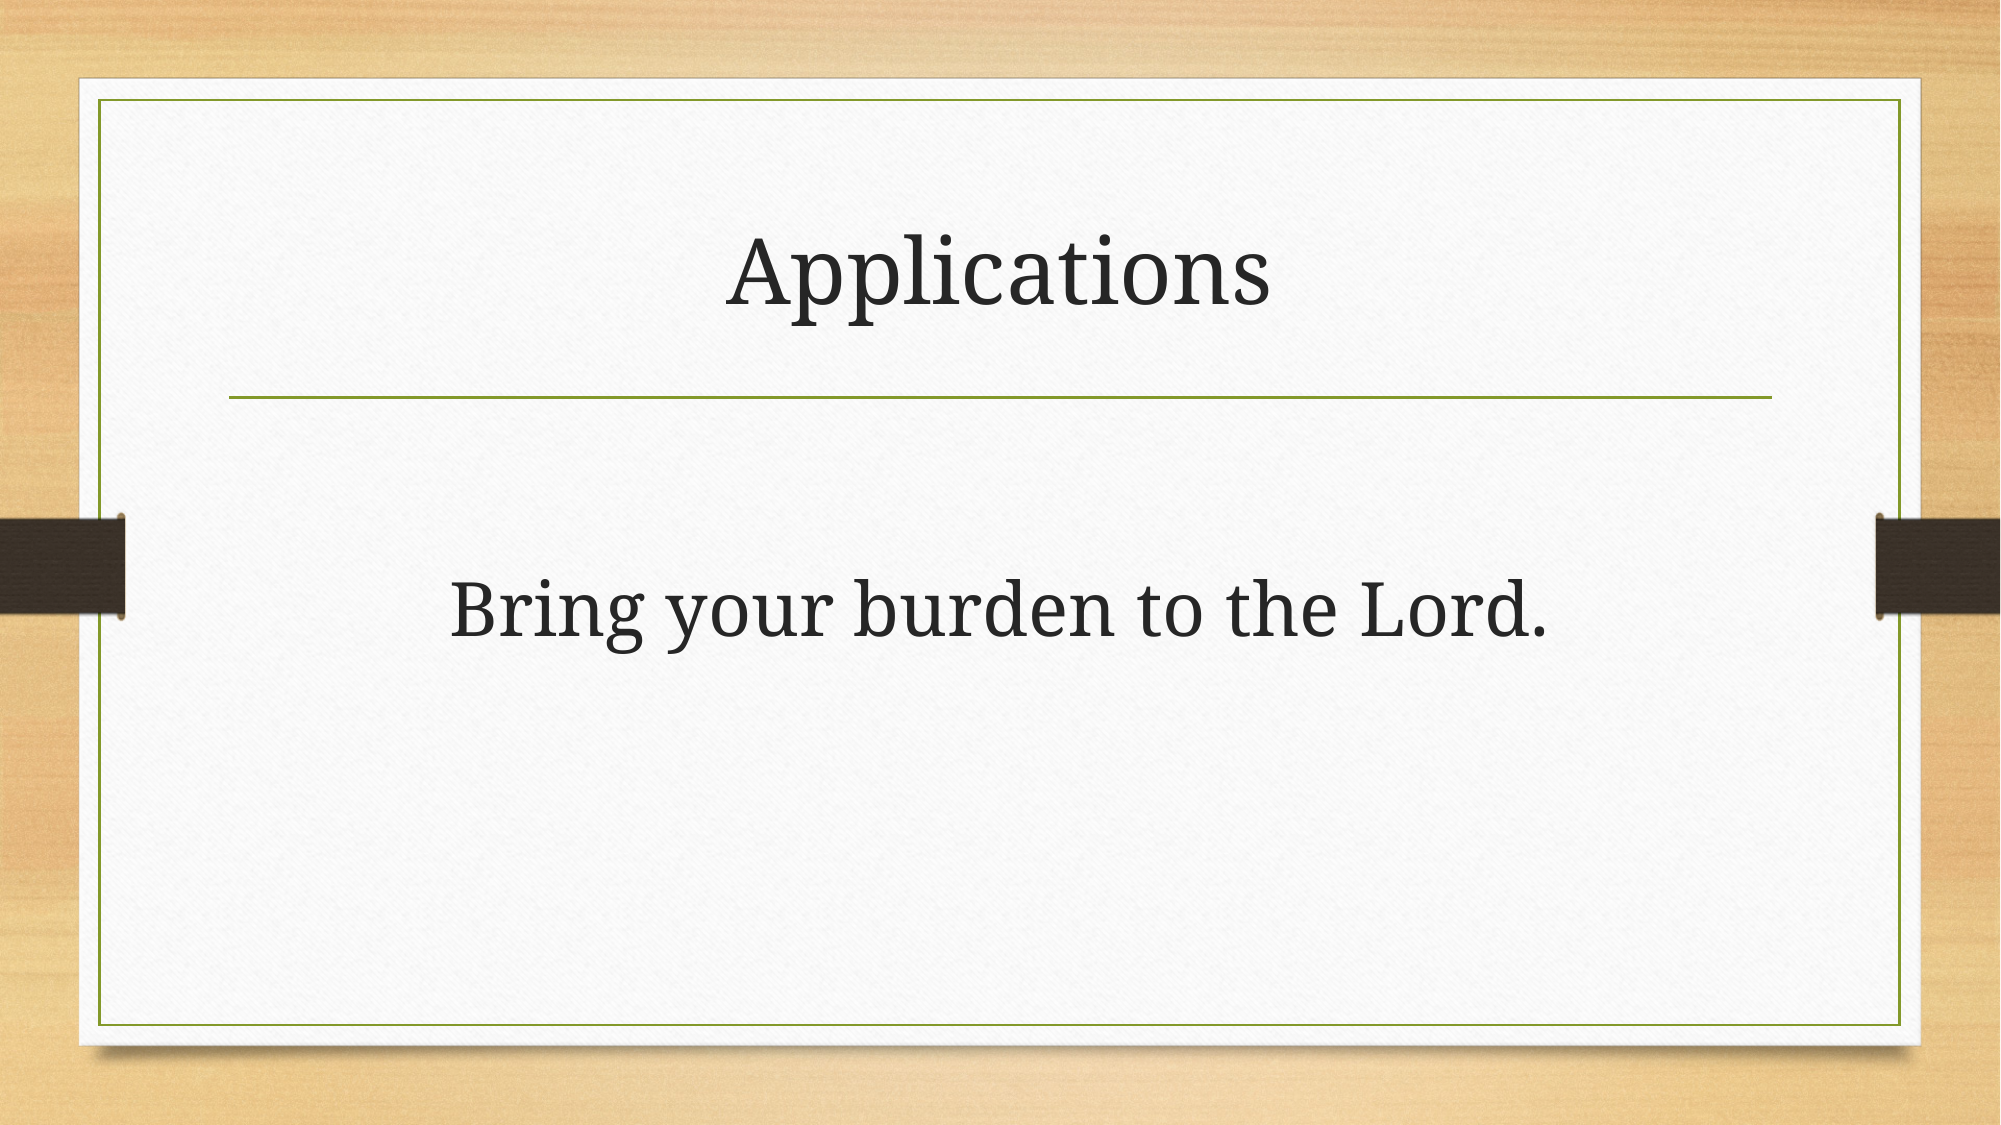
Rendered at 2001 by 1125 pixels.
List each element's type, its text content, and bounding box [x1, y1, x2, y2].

picture [0, 0, 2001, 1125]
list Bring your burden to the Lord. [212, 462, 1788, 750]
title Applications [212, 161, 1788, 375]
